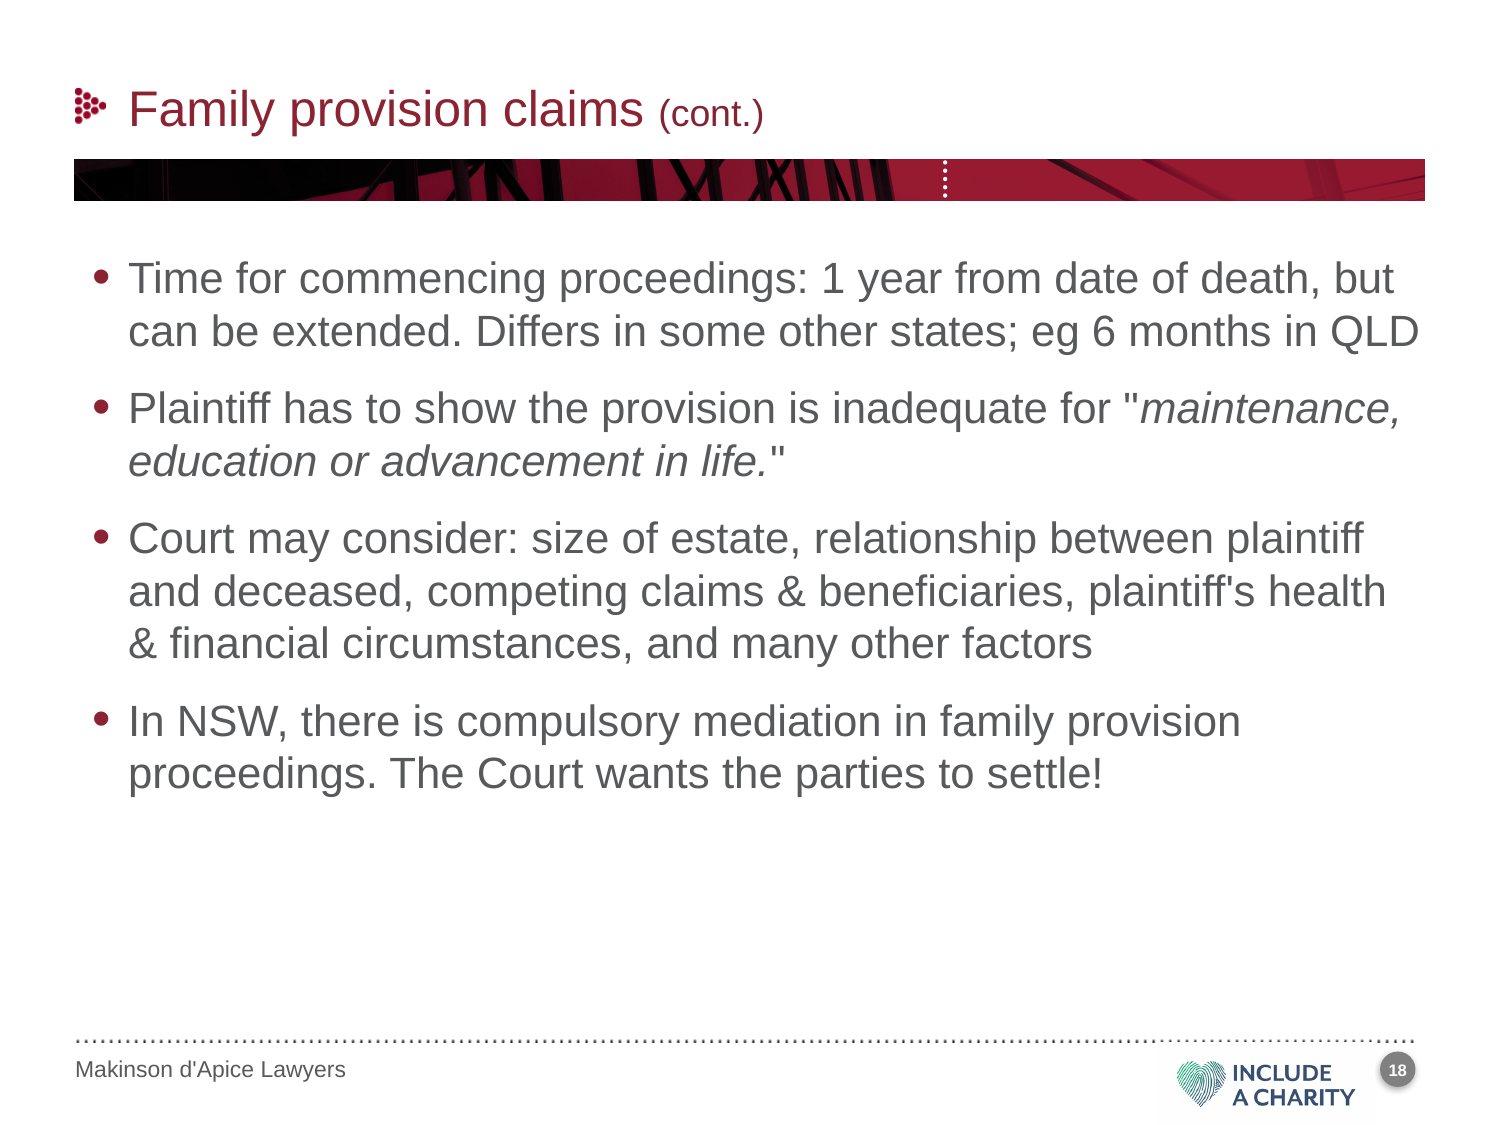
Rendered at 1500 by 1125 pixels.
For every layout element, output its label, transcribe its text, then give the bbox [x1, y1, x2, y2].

picture [69, 1036, 1420, 1125]
slide_number 18 [1379, 1046, 1421, 1093]
list Family provision claims (cont.) [75, 34, 1425, 137]
picture [74, 159, 1425, 201]
picture [75, 88, 106, 124]
list Time for commencing proceedings: 1 year from date of death, but can be extended. Differs in some other states; eg 6 months in QLD Plaintiff has to show the provision is inadequate for "maintenance, education or advancement in life." Court may consider: size of estate, relationship between plaintiff and deceased, competing claims & beneficiaries, plaintiff's health & financial circumstances, and many other factors In NSW, there is compulsory mediation in family provision proceedings. The Court wants the parties to settle! [75, 249, 1425, 973]
